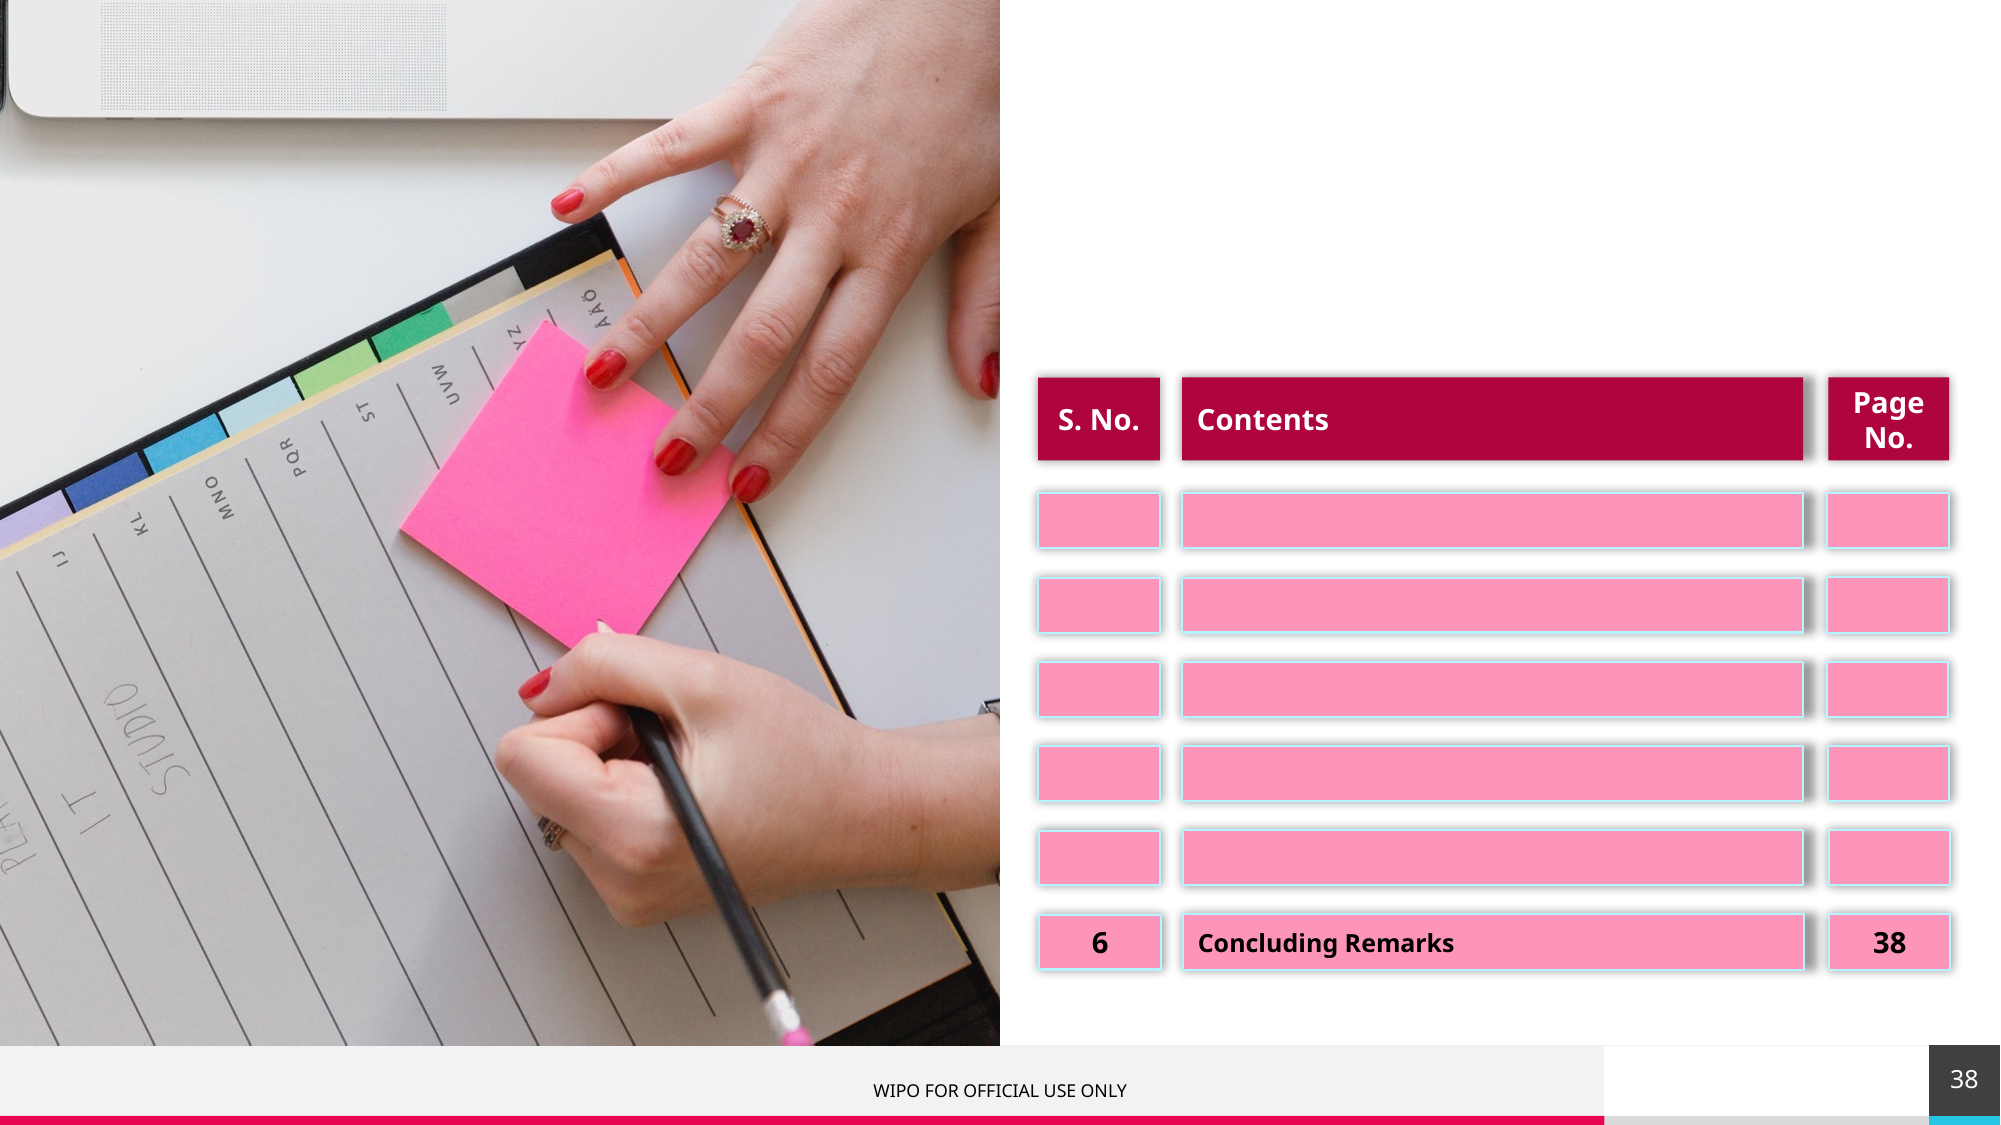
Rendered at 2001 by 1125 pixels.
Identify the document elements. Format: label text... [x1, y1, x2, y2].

text_box [1828, 745, 1950, 801]
text_box [1182, 745, 1803, 801]
text_box [1182, 492, 1803, 548]
text_box [1038, 577, 1160, 634]
text_box 6 [1039, 914, 1161, 970]
text_box [1182, 662, 1803, 718]
text_box [1828, 830, 1950, 886]
text_box [1038, 492, 1160, 549]
text_box [1182, 830, 1804, 886]
text_box Page No. [1828, 377, 1950, 461]
text_box [1827, 492, 1950, 549]
text_box [1827, 577, 1950, 633]
text_box Contents [1182, 377, 1804, 461]
picture [0, 0, 1000, 1046]
text_box [1038, 830, 1161, 886]
slide_number 38 [1929, 1045, 2000, 1116]
text_box [1182, 577, 1803, 633]
text_box Concluding Remarks [1183, 914, 1804, 970]
text_box [1038, 662, 1160, 717]
text_box S. No. [1038, 377, 1160, 461]
text_box 38 [1829, 914, 1951, 970]
text_box [1038, 746, 1160, 801]
text_box [1827, 662, 1948, 718]
